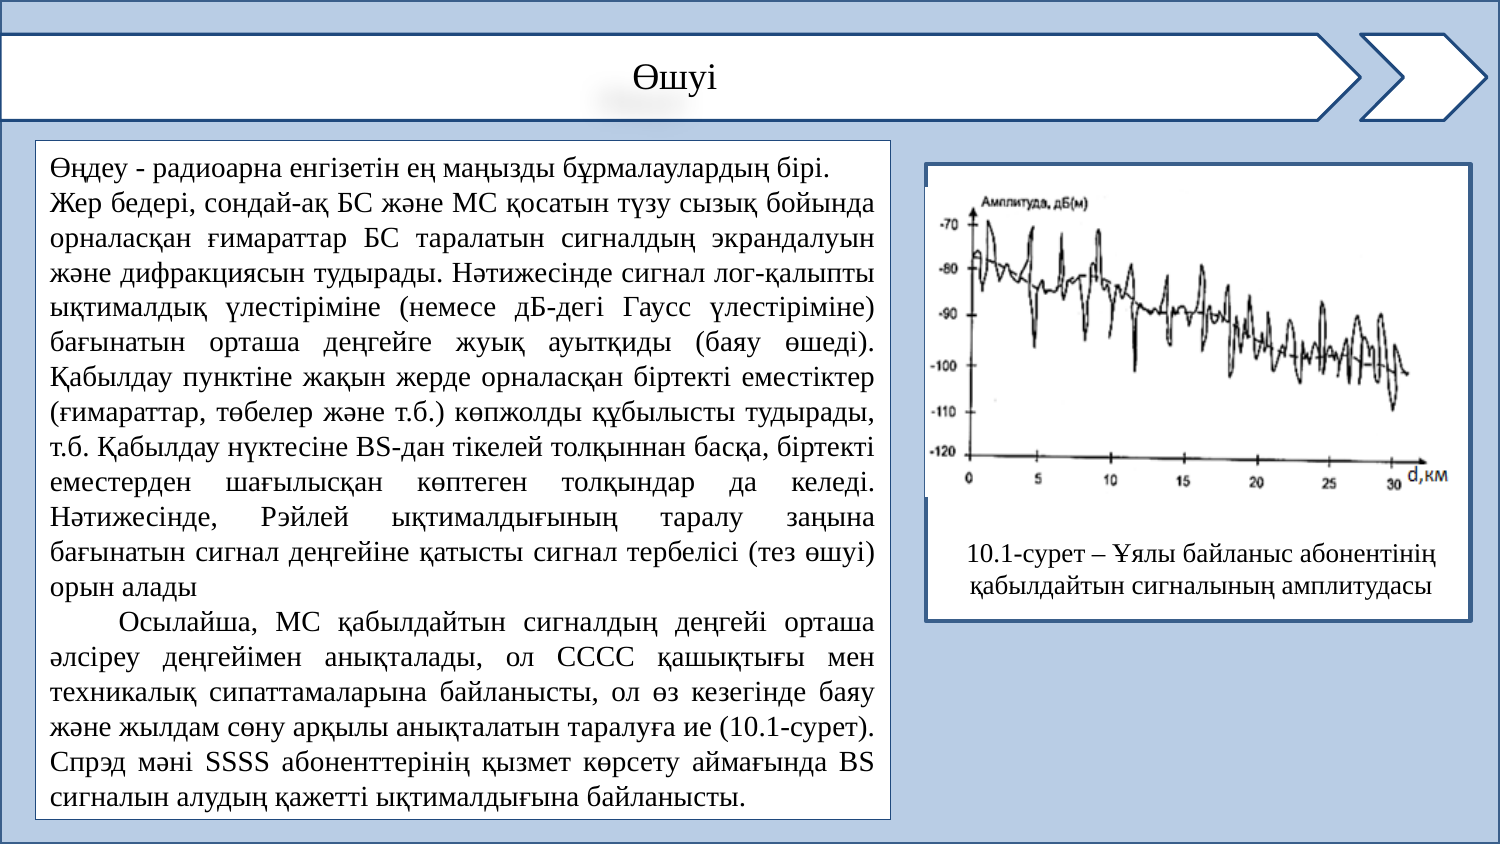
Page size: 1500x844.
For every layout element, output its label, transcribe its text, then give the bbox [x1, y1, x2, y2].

text_box Өңдеу - радиоарна енгізетін ең маңызды бұрмалаулардың бірі. Жер бедері, сондай-ақ БС және МС қосатын түзу сызық бойында орналасқан ғимараттар БС таралатын сигналдың экрандалуын және дифракциясын тудырады. Нәтижесінде сигнал лог-қалыпты ықтималдық үлестіріміне (немесе дБ-дегі Гаусс үлестіріміне) бағынатын орташа деңгейге жуық ауытқиды (баяу өшеді). Қабылдау пунктіне жақын жерде орналасқан біртекті еместіктер (ғимараттар, төбелер және т.б.) көпжолды құбылысты тудырады, т.б. Қабылдау нүктесіне BS-дан тікелей толқыннан басқа, біртекті еместерден шағылысқан көптеген толқындар да келеді. Нәтижесінде, Рэйлей ықтималдығының таралу заңына бағынатын сигнал деңгейіне қатысты сигнал тербелісі (тез өшуі) орын алады Осылайша, МС қабылдайтын сигналдың деңгейі орташа әлсіреу деңгейімен анықталады, ол СССС қашықтығы мен техникалық сипаттамаларына байланысты, ол өз кезегінде баяу және жылдам сөну арқылы анықталатын таралуға ие (10.1-сурет). Спрэд мәні SSSS абоненттерінің қызмет көрсету аймағында BS сигналын алудың қажетті ықтималдығына байланысты. [35, 140, 891, 820]
text_box 2. [924, 162, 1473, 623]
text_box [1358, 32, 1490, 123]
picture [925, 187, 1454, 497]
text_box Өшуі [621, 46, 1079, 103]
text_box [0, 0, 1500, 844]
text_box 10.1-сурет – Ұялы байланыс абонентінің қабылдайтын сигналының амплитудасы [937, 527, 1465, 608]
text_box [0, 32, 1363, 123]
